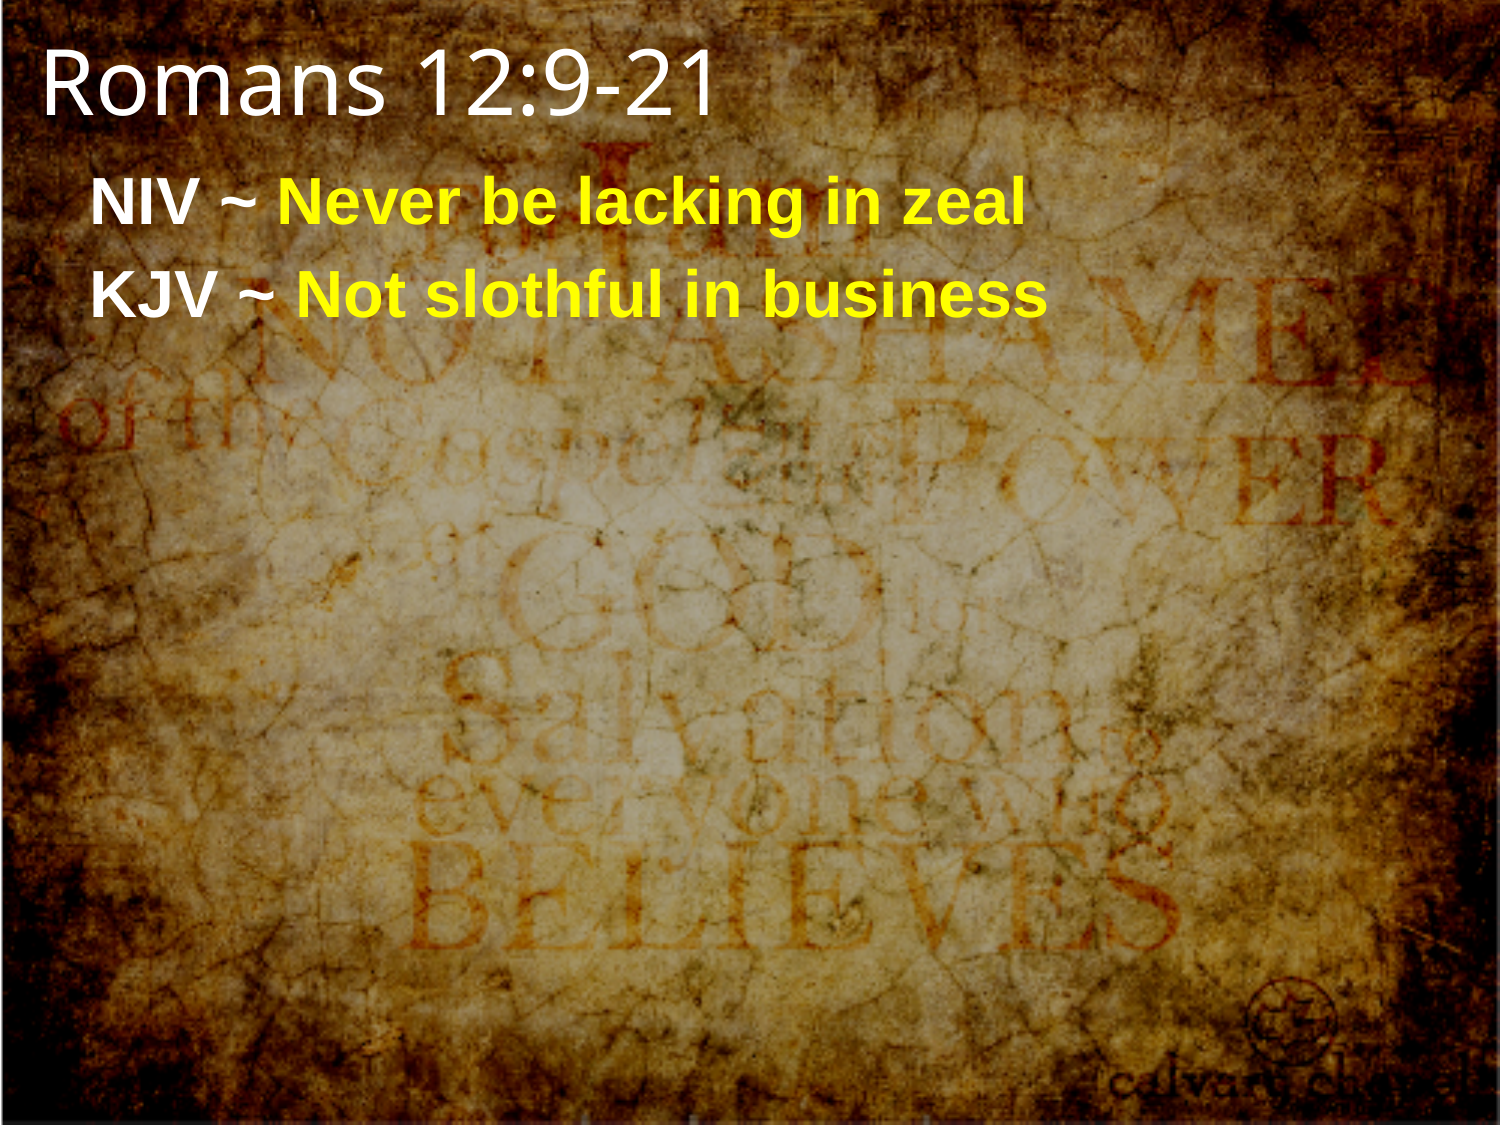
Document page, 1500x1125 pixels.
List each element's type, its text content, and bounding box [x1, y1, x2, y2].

text_box KJV ~ Not slothful in business [74, 243, 1425, 338]
text_box NIV ~ Never be lacking in zeal [74, 150, 1425, 243]
text_box Romans 12:9-21 [54, 0, 1059, 160]
picture [0, 0, 1500, 1125]
